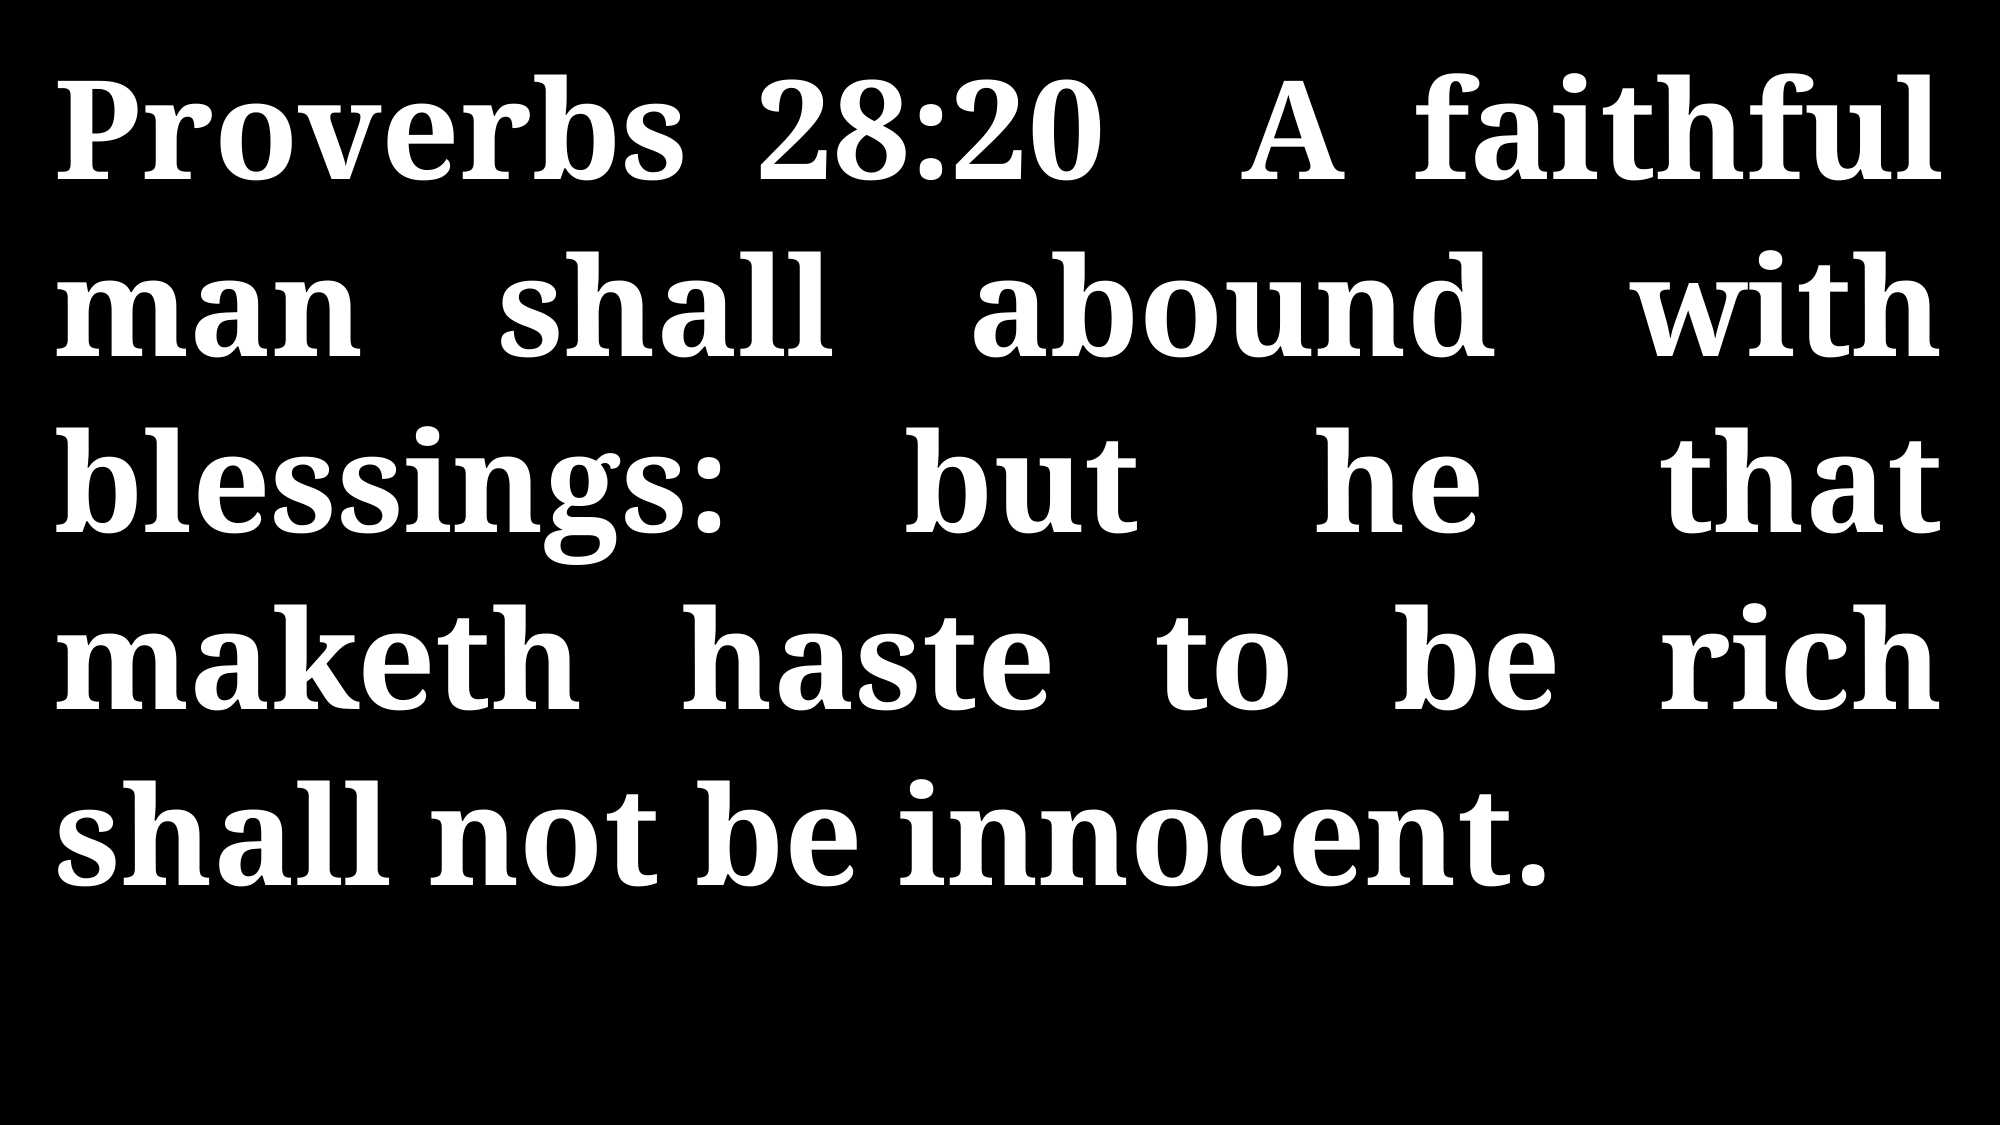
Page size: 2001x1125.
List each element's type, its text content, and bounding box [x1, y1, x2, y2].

text_box Proverbs 28:20 A faithful man shall abound with blessings: but he that maketh haste to be rich shall not be innocent. [39, 23, 1961, 921]
